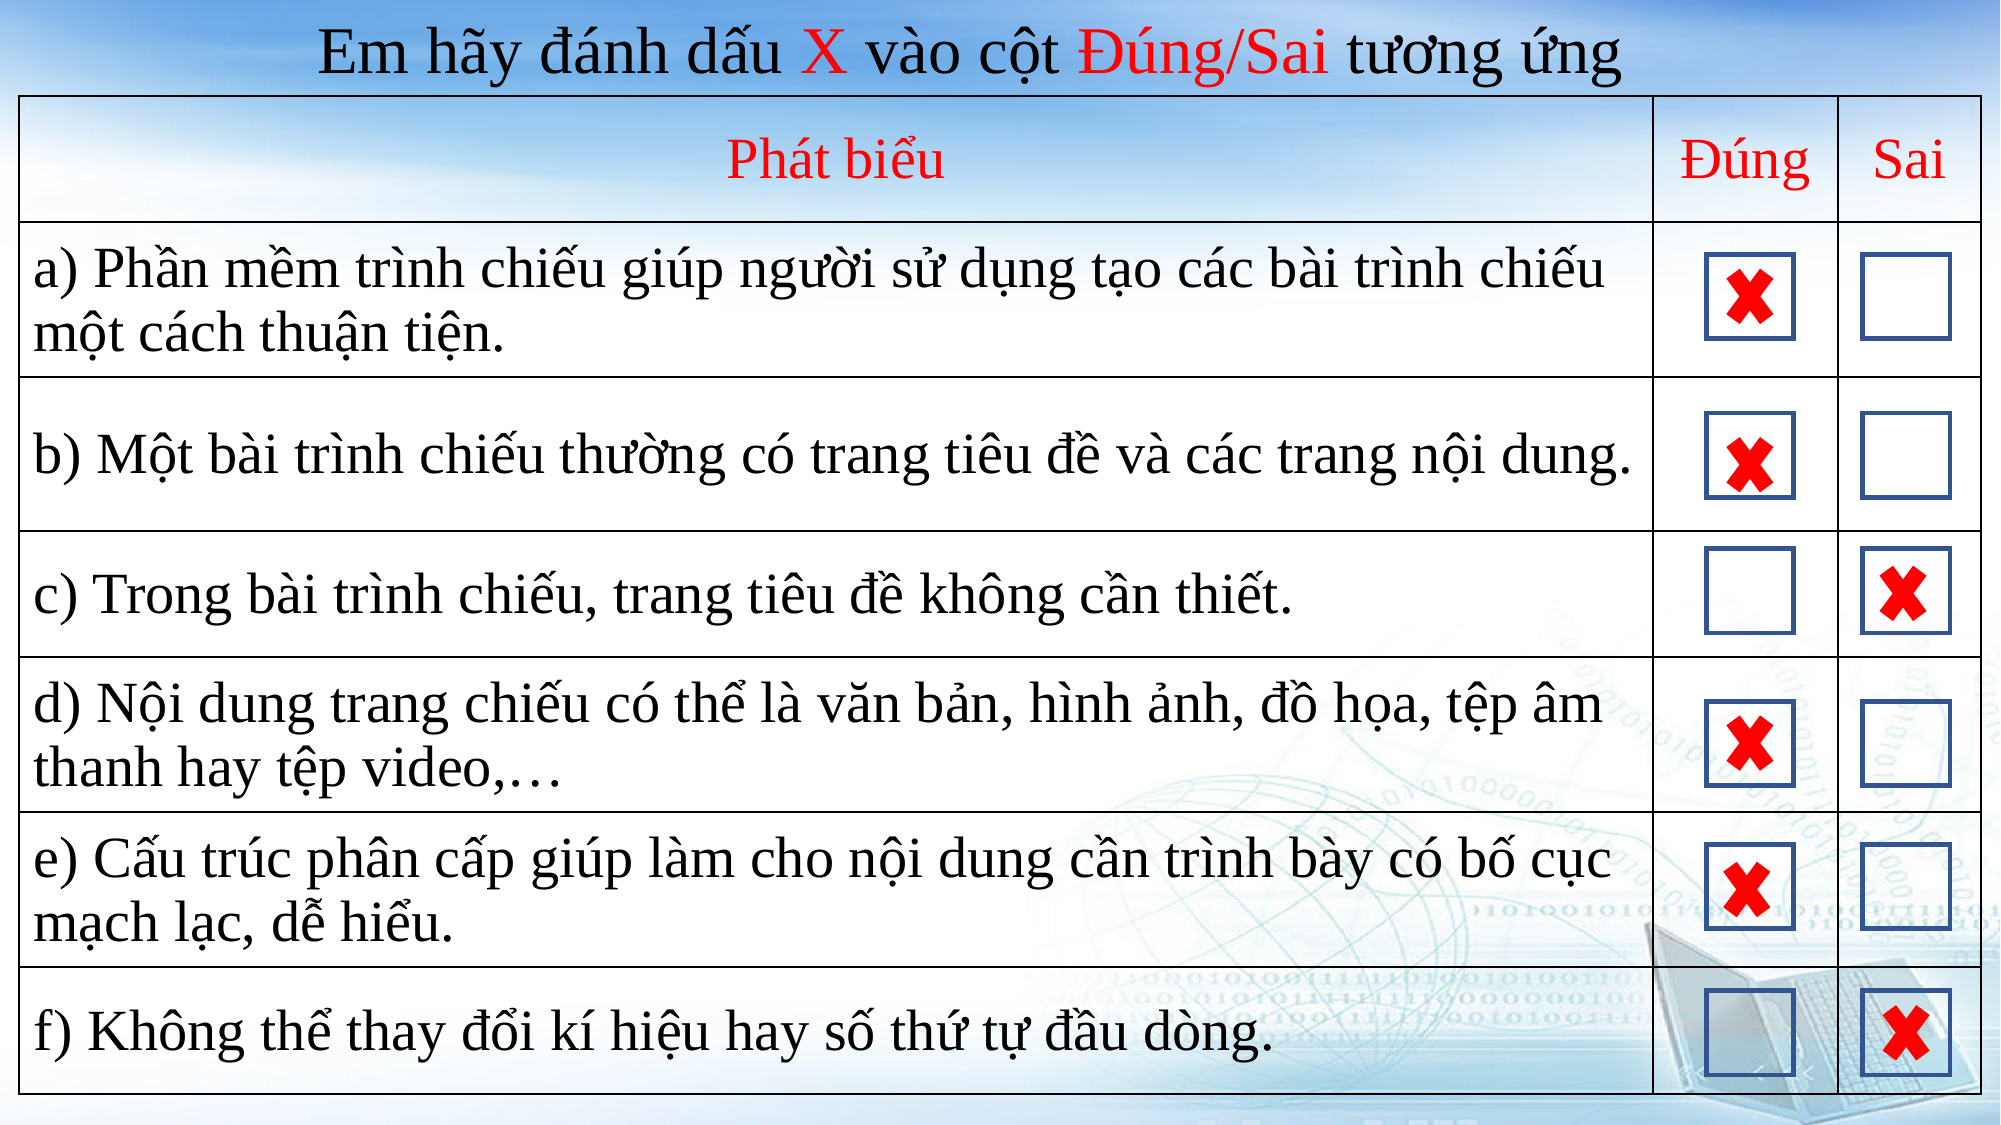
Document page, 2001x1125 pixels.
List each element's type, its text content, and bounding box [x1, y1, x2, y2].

table_cell a) Phần mềm trình chiếu giúp người sử dụng tạo các bài trình chiếu một cách thuận tiện. [20, 223, 1652, 376]
text_box [1879, 565, 1927, 622]
table_header Đúng [1654, 97, 1837, 221]
text_box [1723, 861, 1771, 918]
text_box [1705, 253, 1795, 340]
text_box [1861, 990, 1951, 1076]
table_cell [1839, 532, 1980, 656]
text_box [1861, 843, 1951, 930]
text_box [1705, 843, 1795, 930]
text_box Em hãy đánh dấu X vào cột Đúng/Sai tương ứng [302, 0, 1639, 95]
table_cell [1839, 813, 1980, 966]
table_header Sai [1839, 97, 1980, 221]
table_cell [1654, 378, 1837, 530]
table_cell [1654, 532, 1837, 656]
text_box [1882, 1005, 1930, 1061]
table_cell [1654, 223, 1837, 376]
text_box [1726, 268, 1774, 325]
table_cell f) Không thể thay đổi kí hiệu hay số thứ tự đầu dòng. [20, 968, 1652, 1093]
table_header Phát biểu [20, 97, 1652, 221]
text_box [1861, 412, 1951, 498]
table_cell c) Trong bài trình chiếu, trang tiêu đề không cần thiết. [20, 532, 1652, 656]
table_cell e) Cấu trúc phân cấp giúp làm cho nội dung cần trình bày có bố cục mạch lạc, dễ hiểu. [20, 813, 1652, 966]
text_box [1861, 700, 1951, 787]
table_cell b) Một bài trình chiếu thường có trang tiêu đề và các trang nội dung. [20, 378, 1652, 530]
table_cell d) Nội dung trang chiếu có thể là văn bản, hình ảnh, đồ họa, tệp âm thanh hay tệp video,… [20, 658, 1652, 811]
text_box [1705, 990, 1795, 1076]
table_cell [1839, 223, 1980, 376]
text_box [1861, 548, 1951, 634]
table_cell [1654, 968, 1837, 1093]
table_cell [1839, 378, 1980, 530]
text_box [1726, 437, 1774, 493]
table_cell [1654, 658, 1837, 811]
text_box [1705, 412, 1795, 498]
table_cell [1839, 968, 1980, 1093]
table_cell [1839, 658, 1980, 811]
text_box [1726, 715, 1774, 771]
picture [0, 0, 2001, 1125]
text_box [1705, 700, 1795, 787]
table_cell [1654, 813, 1837, 966]
text_box [1861, 253, 1951, 340]
text_box [1705, 548, 1795, 634]
